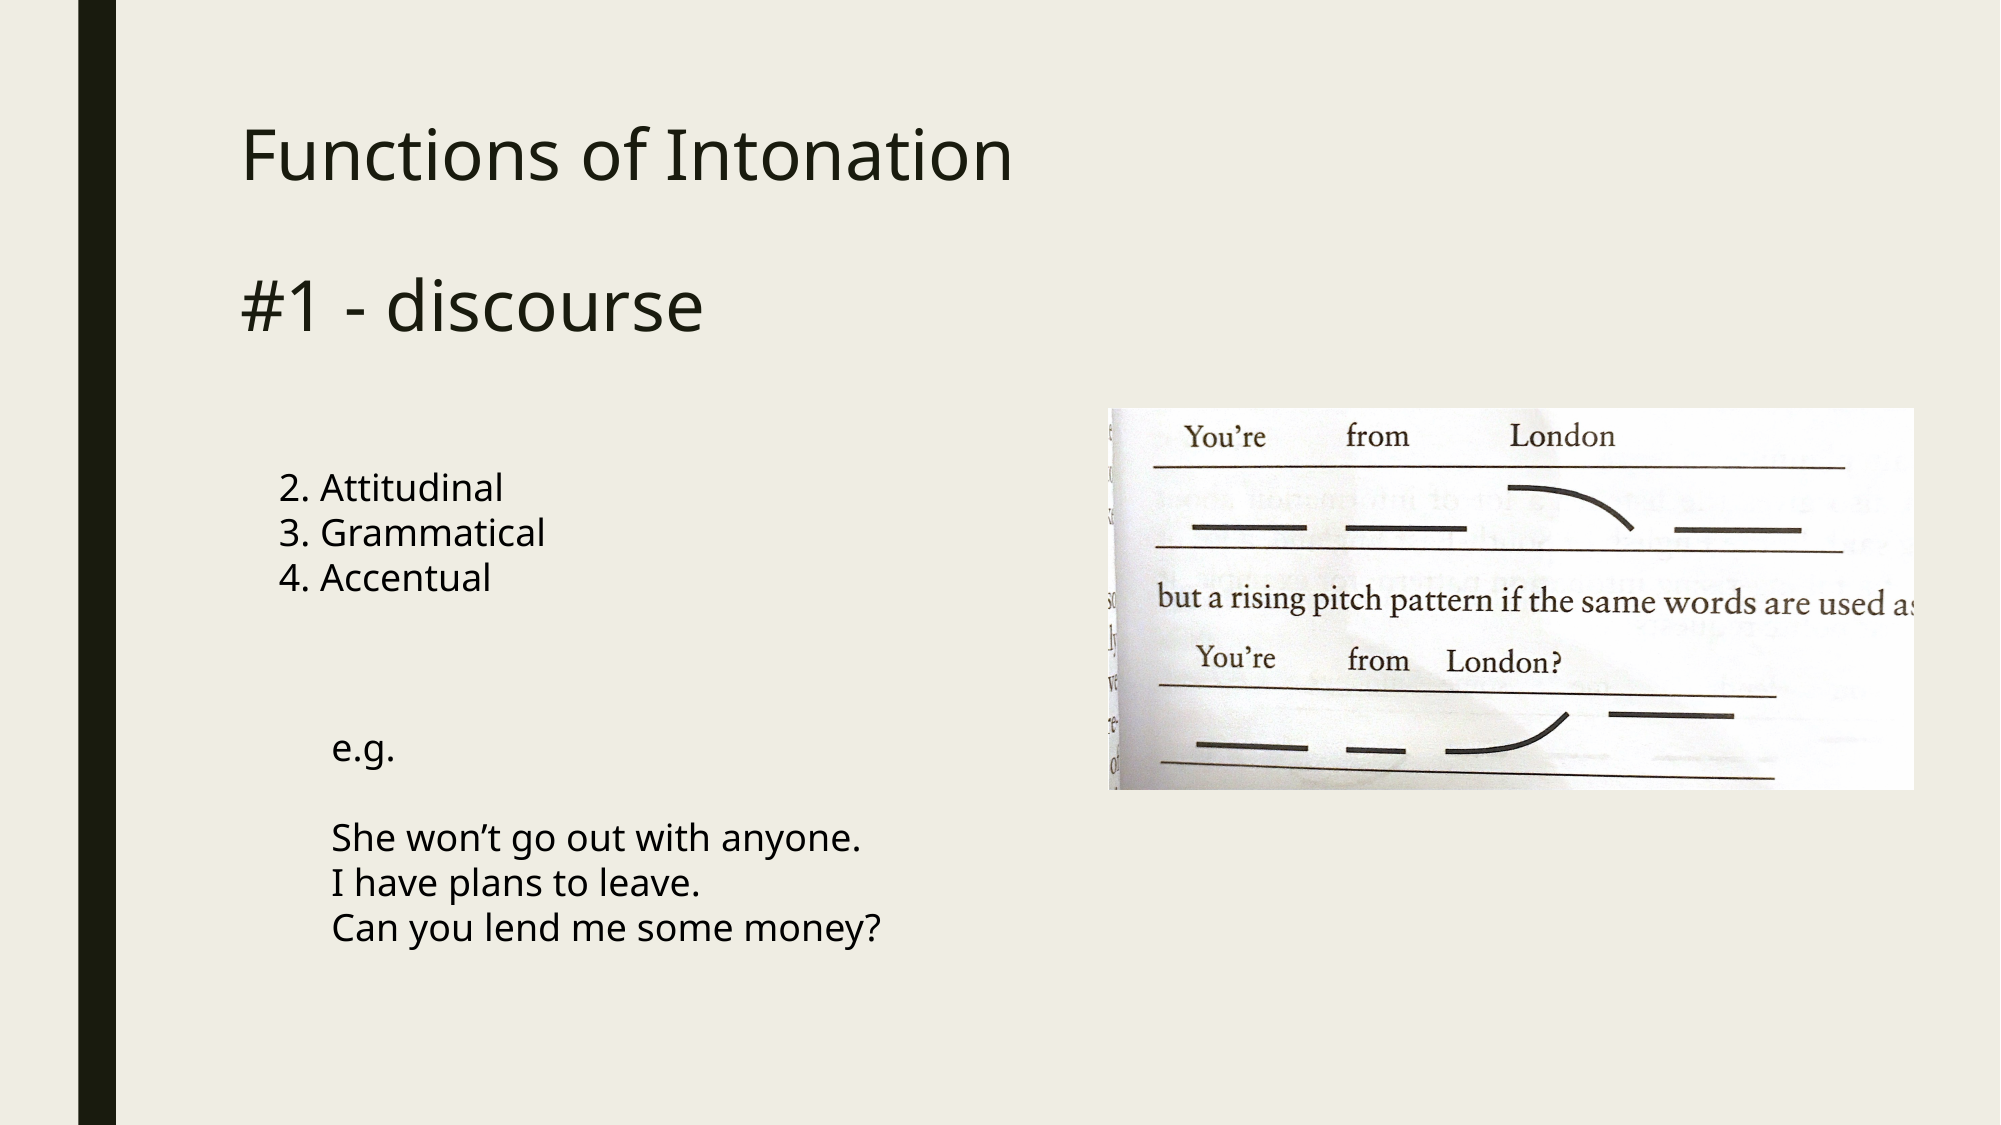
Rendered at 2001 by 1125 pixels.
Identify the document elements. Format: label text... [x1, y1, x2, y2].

text_box 2. Attitudinal 3. Grammatical 4. Accentual [264, 321, 1070, 652]
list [1108, 408, 1914, 790]
title Functions of Intonation #1 - discourse [225, 112, 1800, 357]
text_box e.g. She won’t go out with anyone. I have plans to leave. Can you lend me some money? [316, 716, 1070, 1047]
